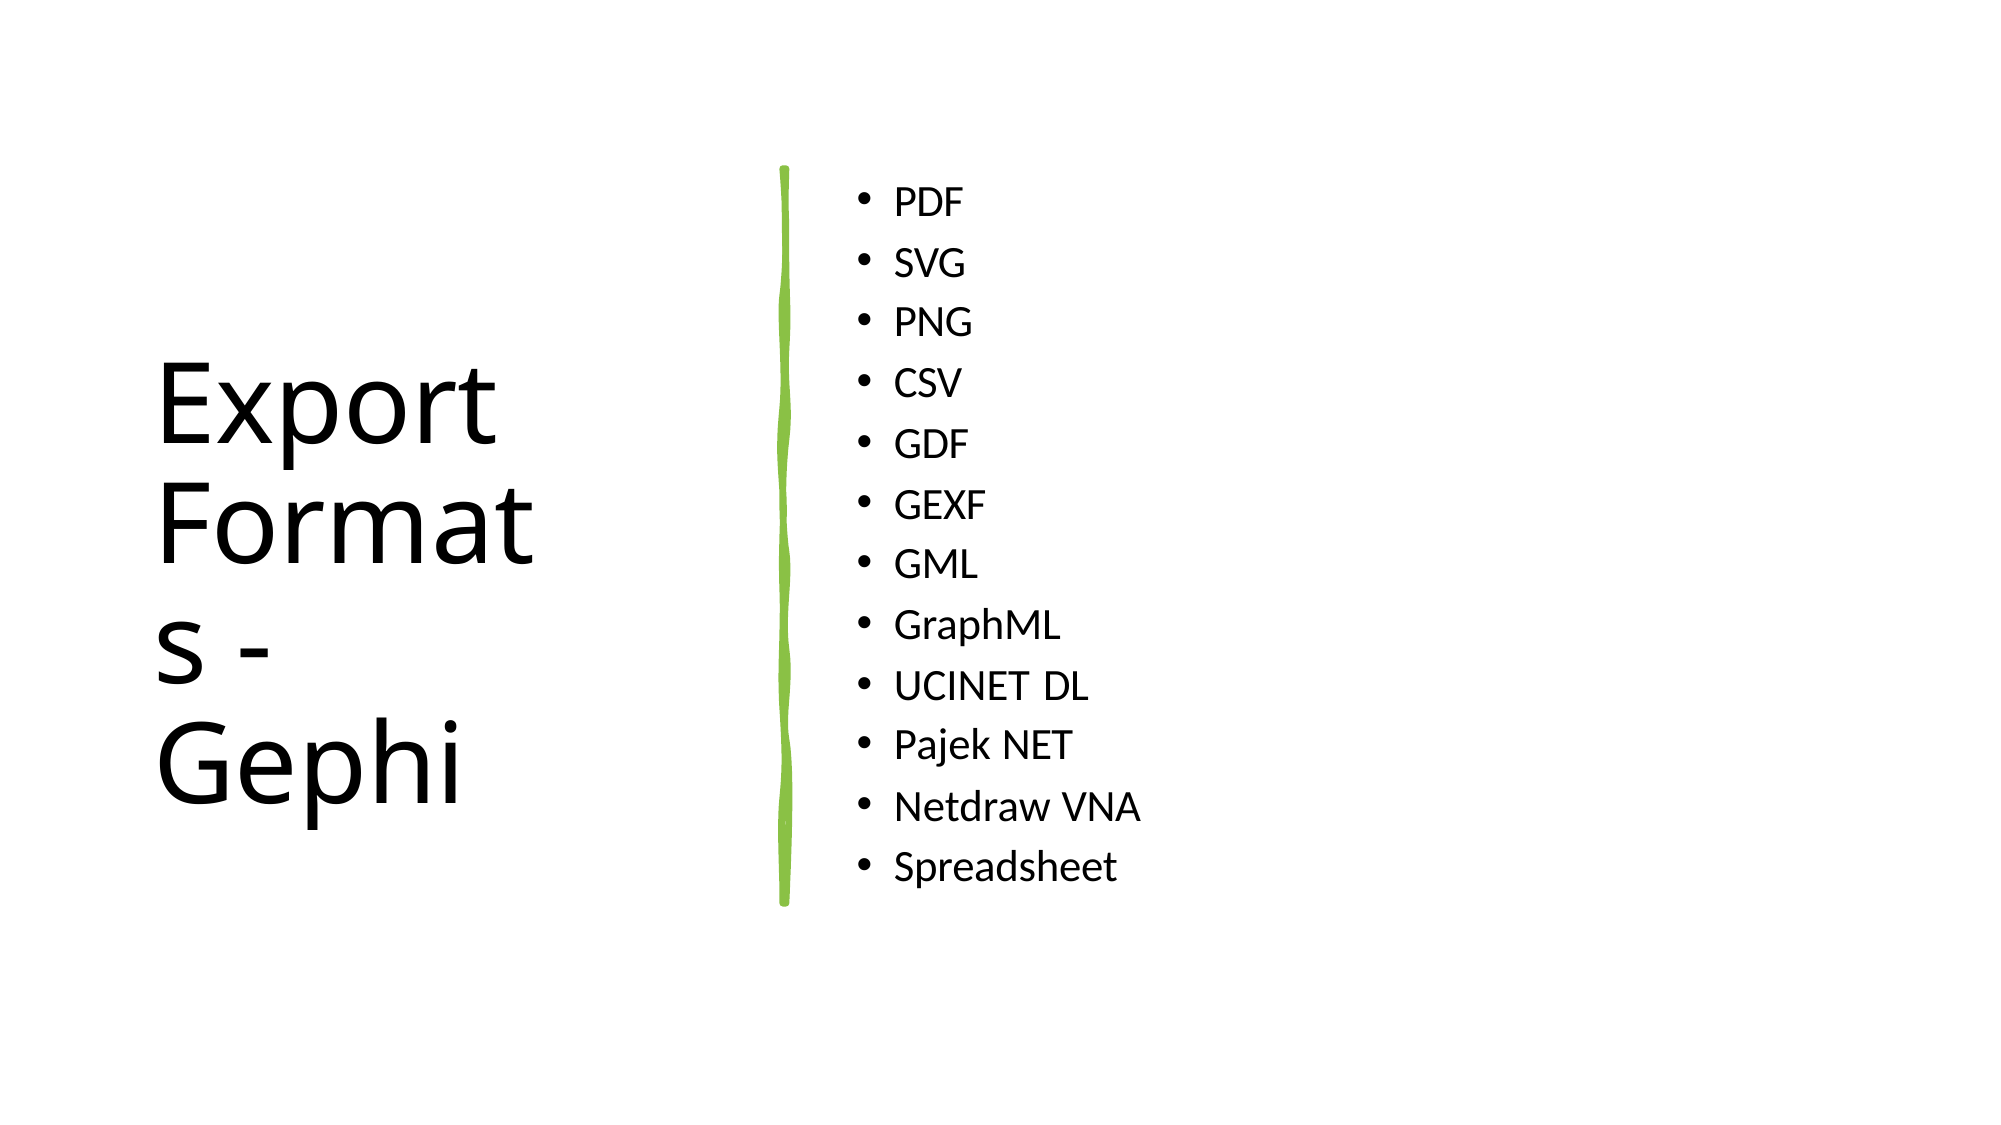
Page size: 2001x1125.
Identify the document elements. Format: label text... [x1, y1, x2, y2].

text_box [776, 164, 793, 907]
text_box PDF SVG PNG CSV GDF GEXF GML GraphML UCINET DL Pajek NET Netdraw VNA Spreadsheet [854, 162, 1148, 891]
text_box Export Formats - Gephi [151, 331, 584, 828]
